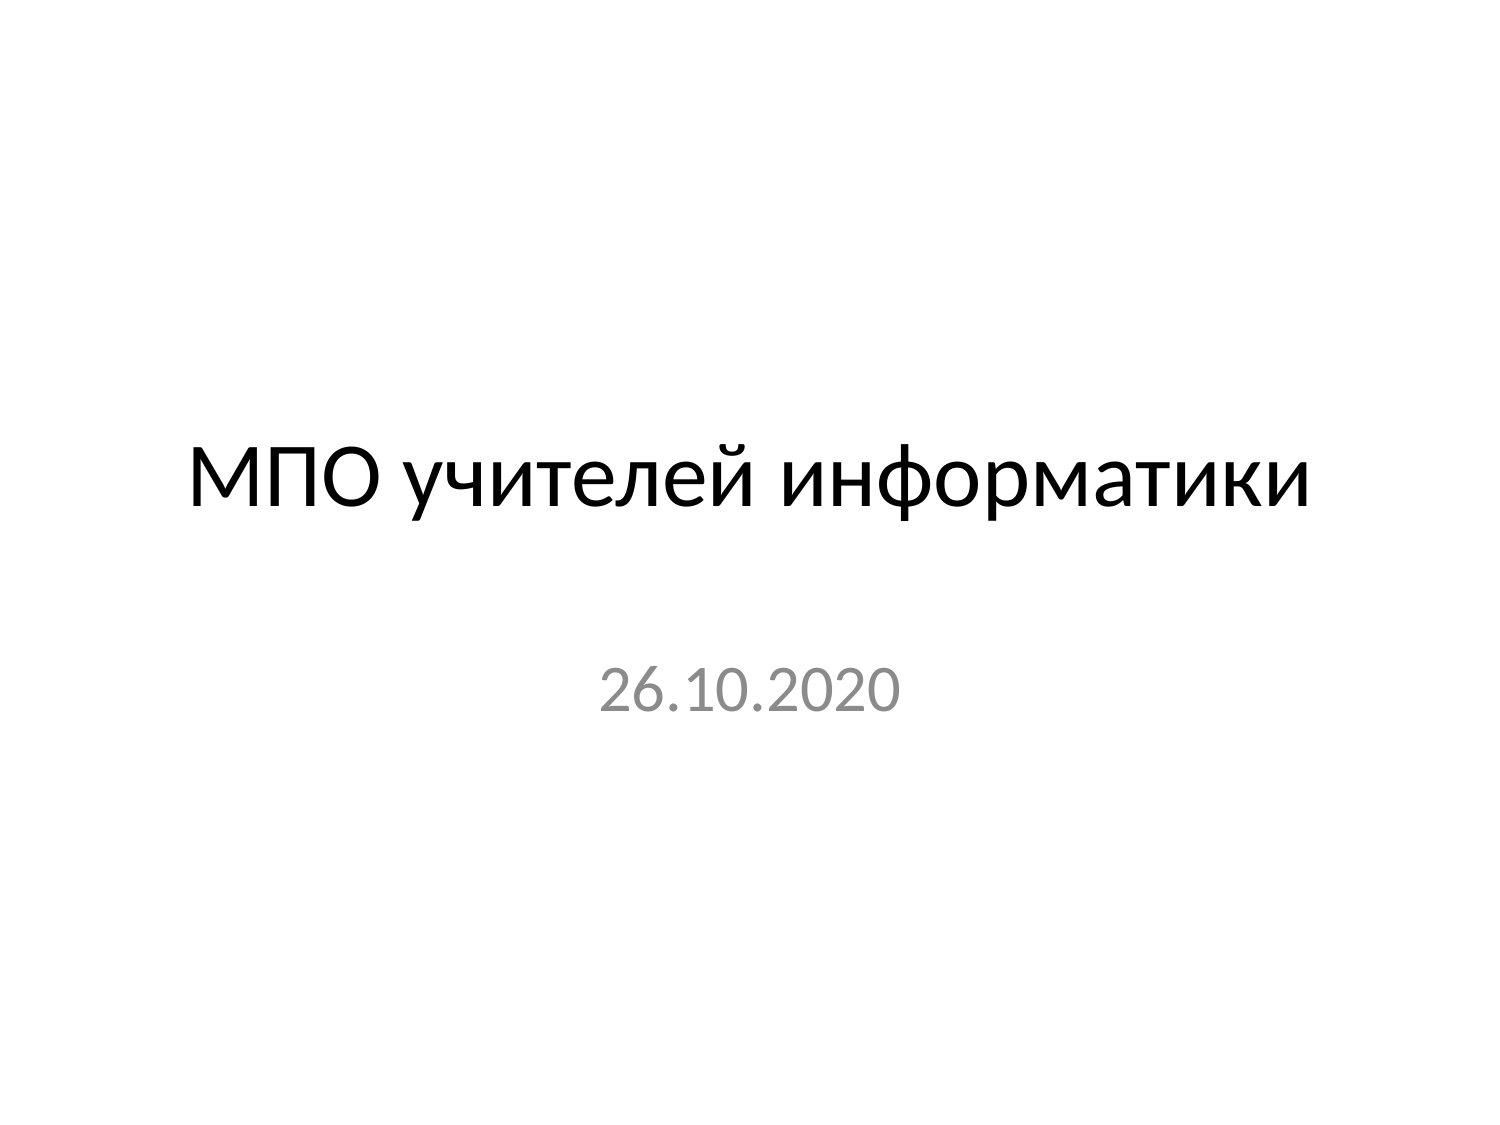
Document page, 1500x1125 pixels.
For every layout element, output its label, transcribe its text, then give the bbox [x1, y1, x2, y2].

title МПО учителей информатики [112, 349, 1388, 591]
subtitle 26.10.2020 [225, 637, 1275, 925]
